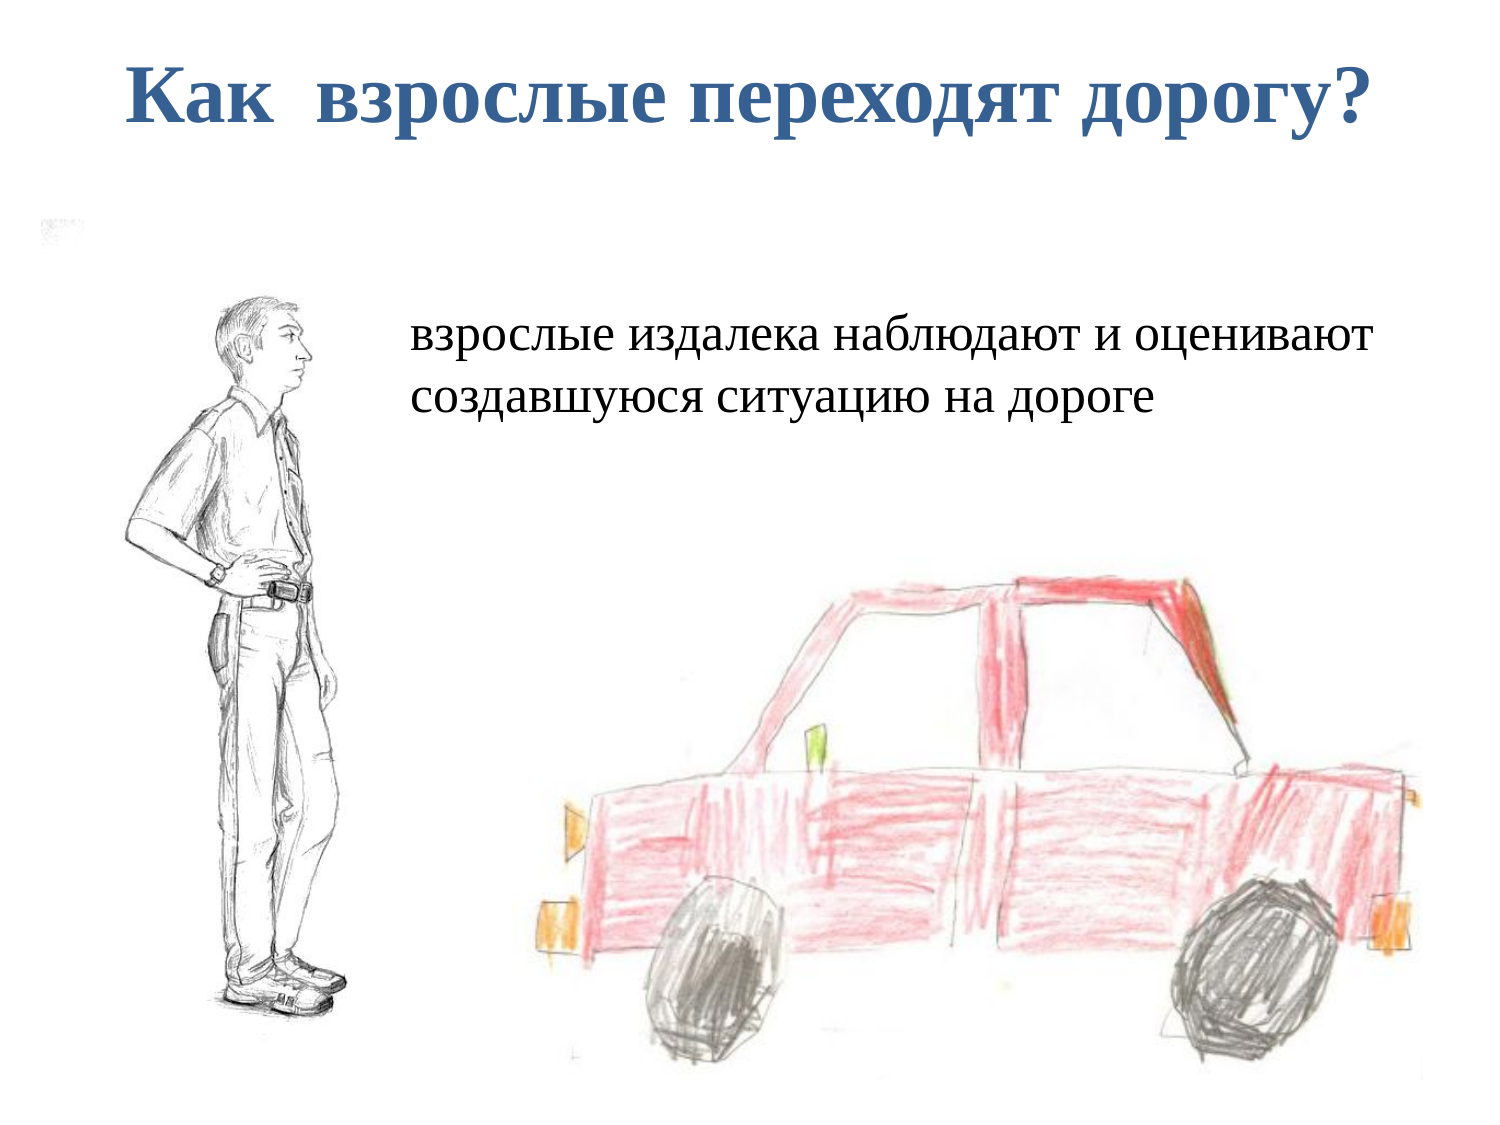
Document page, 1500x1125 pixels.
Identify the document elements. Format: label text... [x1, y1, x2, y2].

title Как взрослые переходят дорогу? [75, 45, 1425, 233]
list взрослые издалека наблюдают и оценивают создавшуюся ситуацию на дороге [558, 290, 1423, 445]
picture [41, 219, 1423, 1081]
